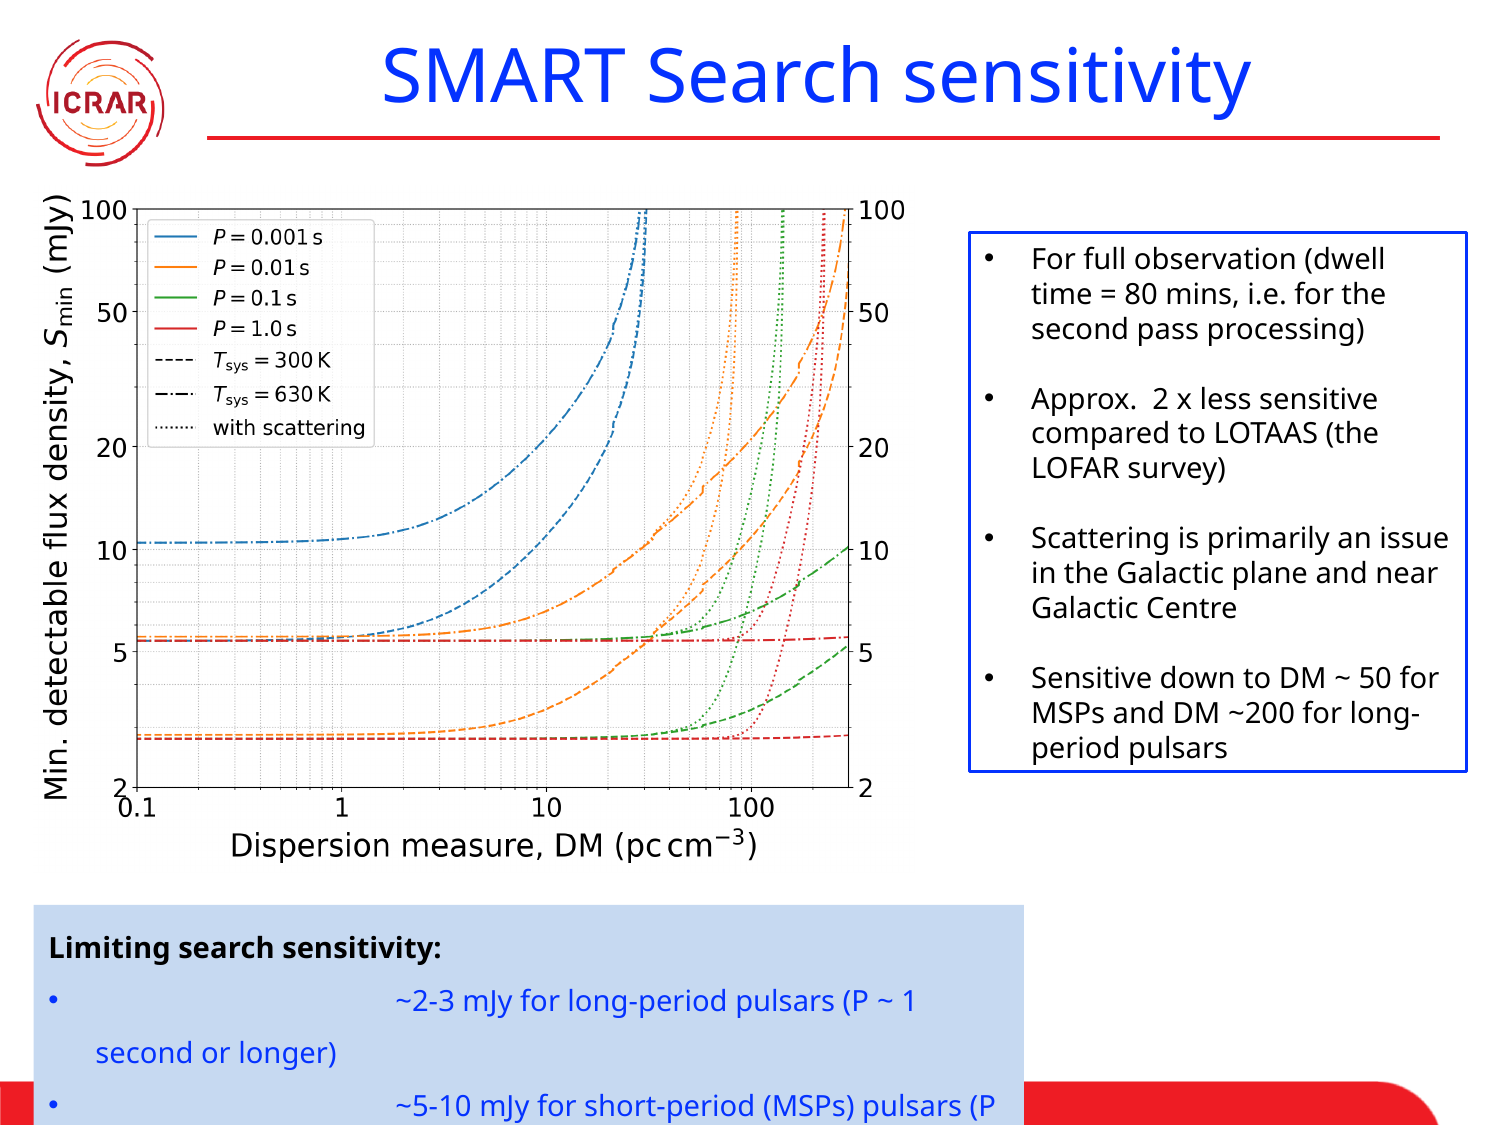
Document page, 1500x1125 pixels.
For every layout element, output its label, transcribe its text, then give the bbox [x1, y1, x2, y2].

text_box SMART Search sensitivity [75, 20, 1500, 125]
picture [0, 0, 1500, 1125]
text_box For full observation (dwell time = 80 mins, i.e. for the second pass processing) Approx. 2 x less sensitive compared to LOTAAS (the LOFAR survey) Scattering is primarily an issue in the Galactic plane and near Galactic Centre Sensitive down to DM ~ 50 for MSPs and DM ~200 for long-period pulsars [969, 232, 1467, 772]
text_box Limiting search sensitivity: ~2-3 mJy for long-period pulsars (P ~ 1 second or longer) ~5-10 mJy for short-period (MSPs) pulsars (P ~ 1- 10 ms) [33, 904, 1024, 1125]
